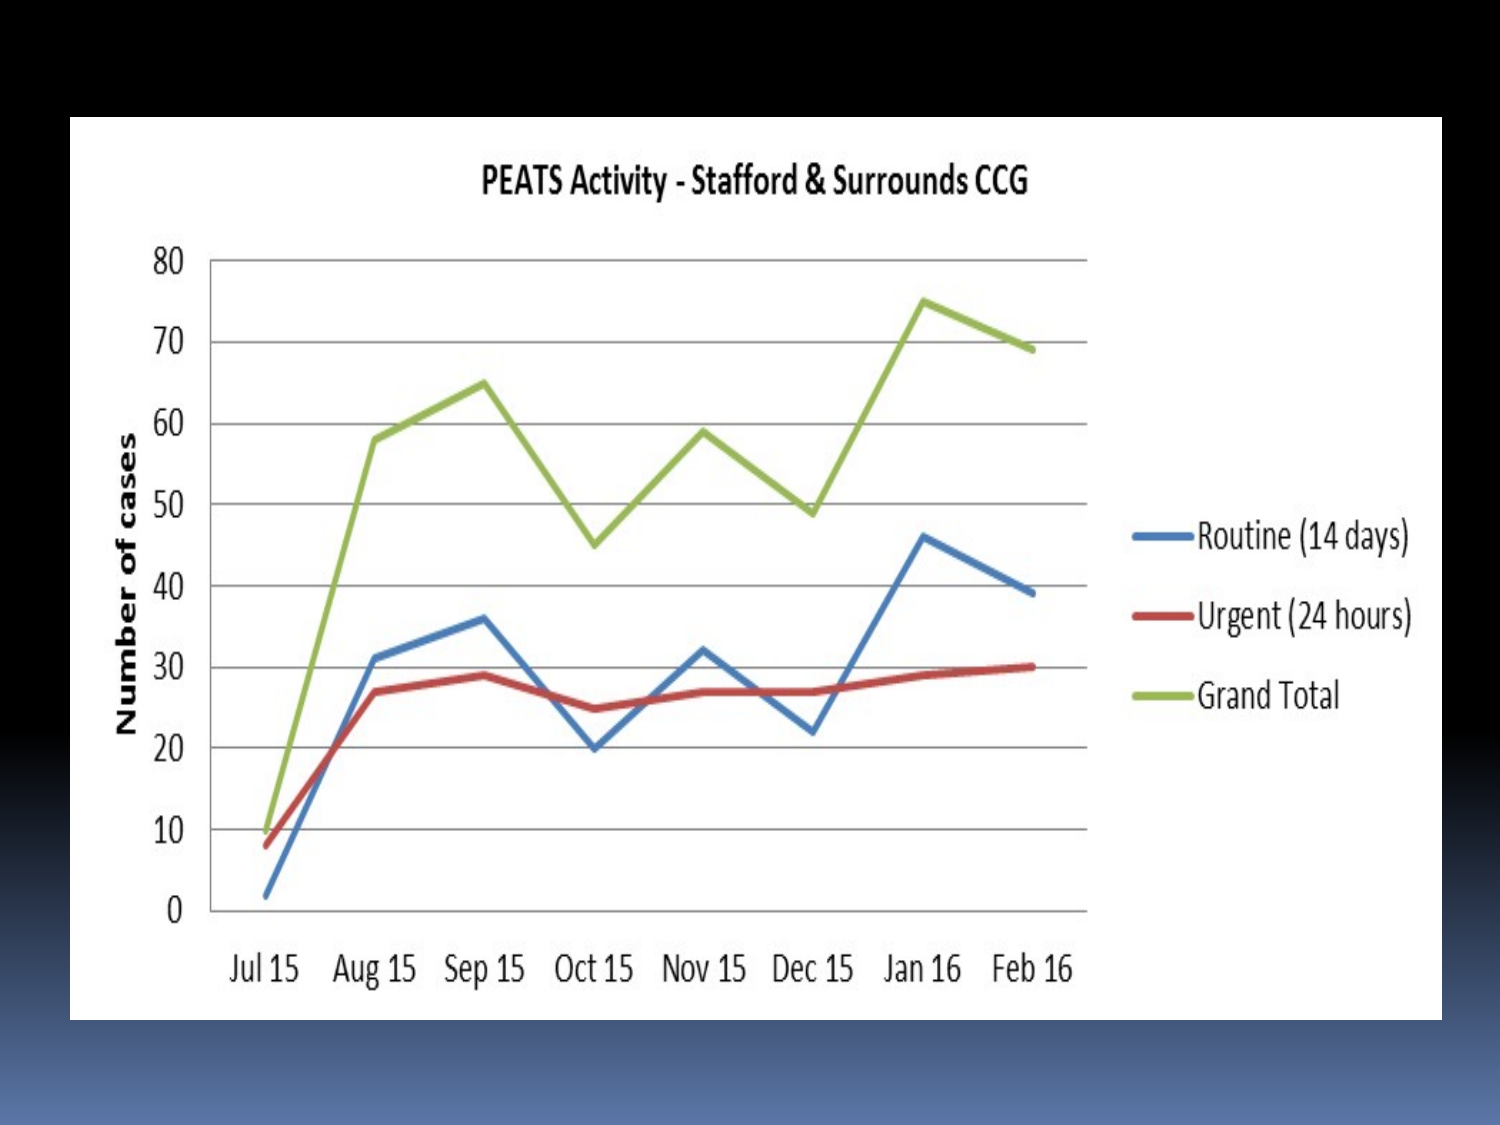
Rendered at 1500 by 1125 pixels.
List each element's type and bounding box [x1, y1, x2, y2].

picture [69, 116, 1442, 1020]
